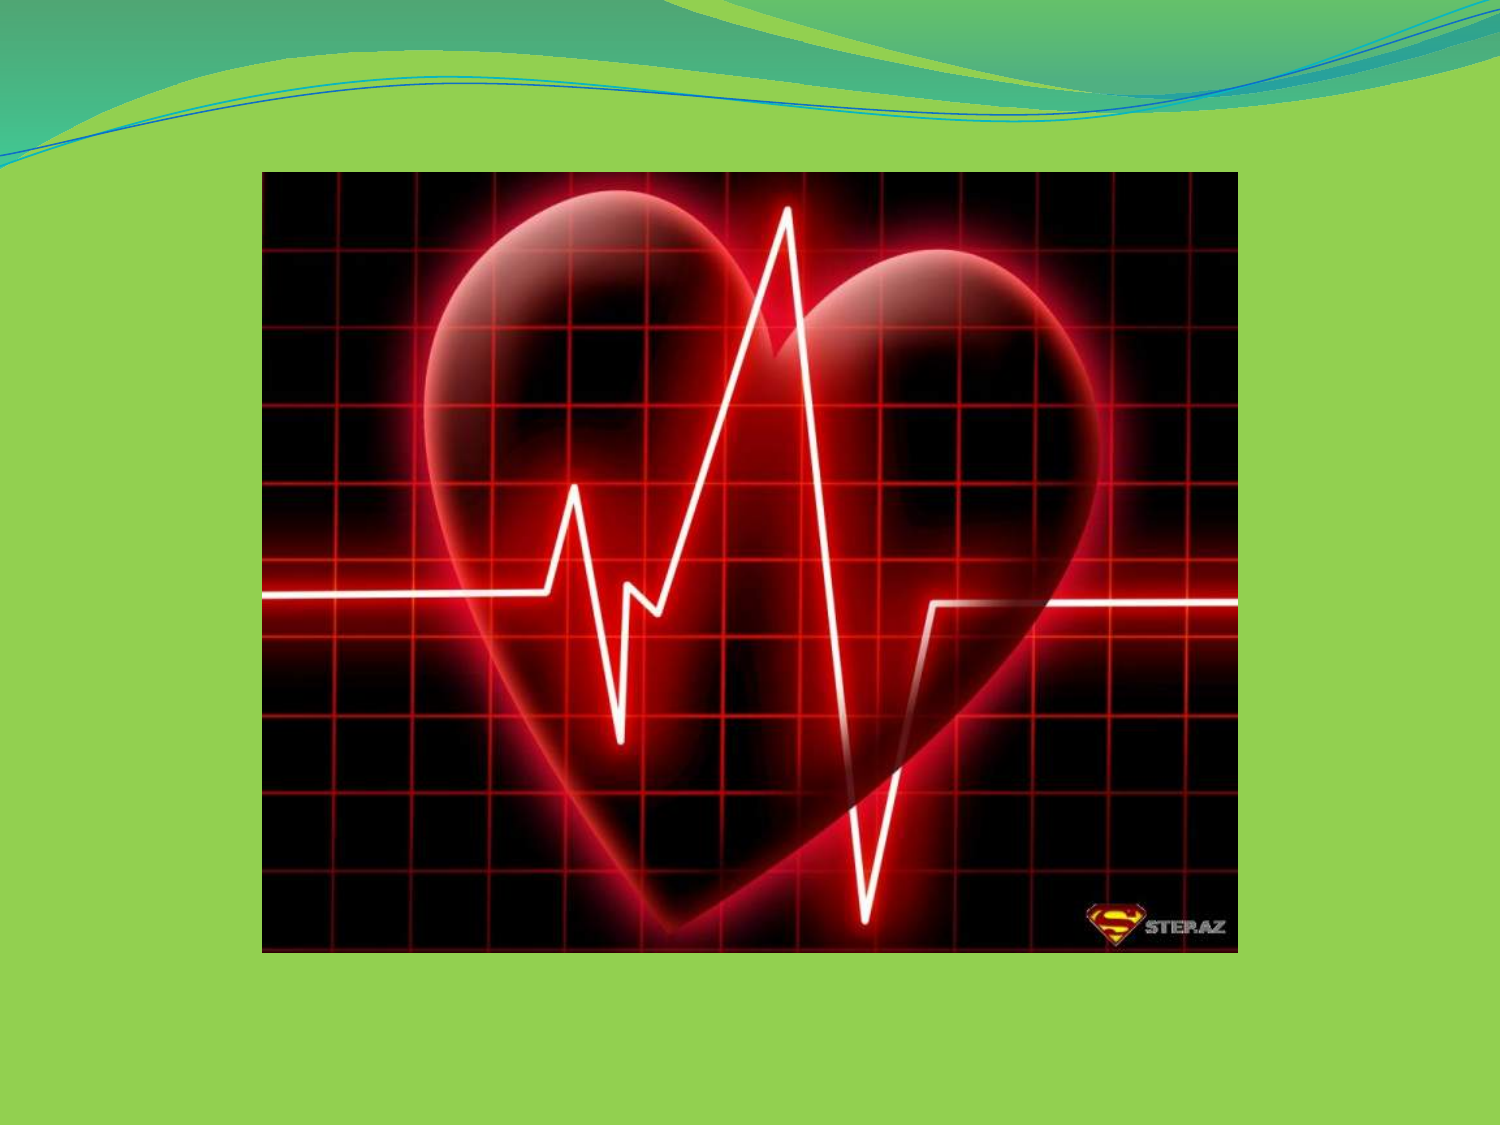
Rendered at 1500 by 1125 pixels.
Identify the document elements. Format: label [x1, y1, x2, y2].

picture [262, 172, 1238, 953]
